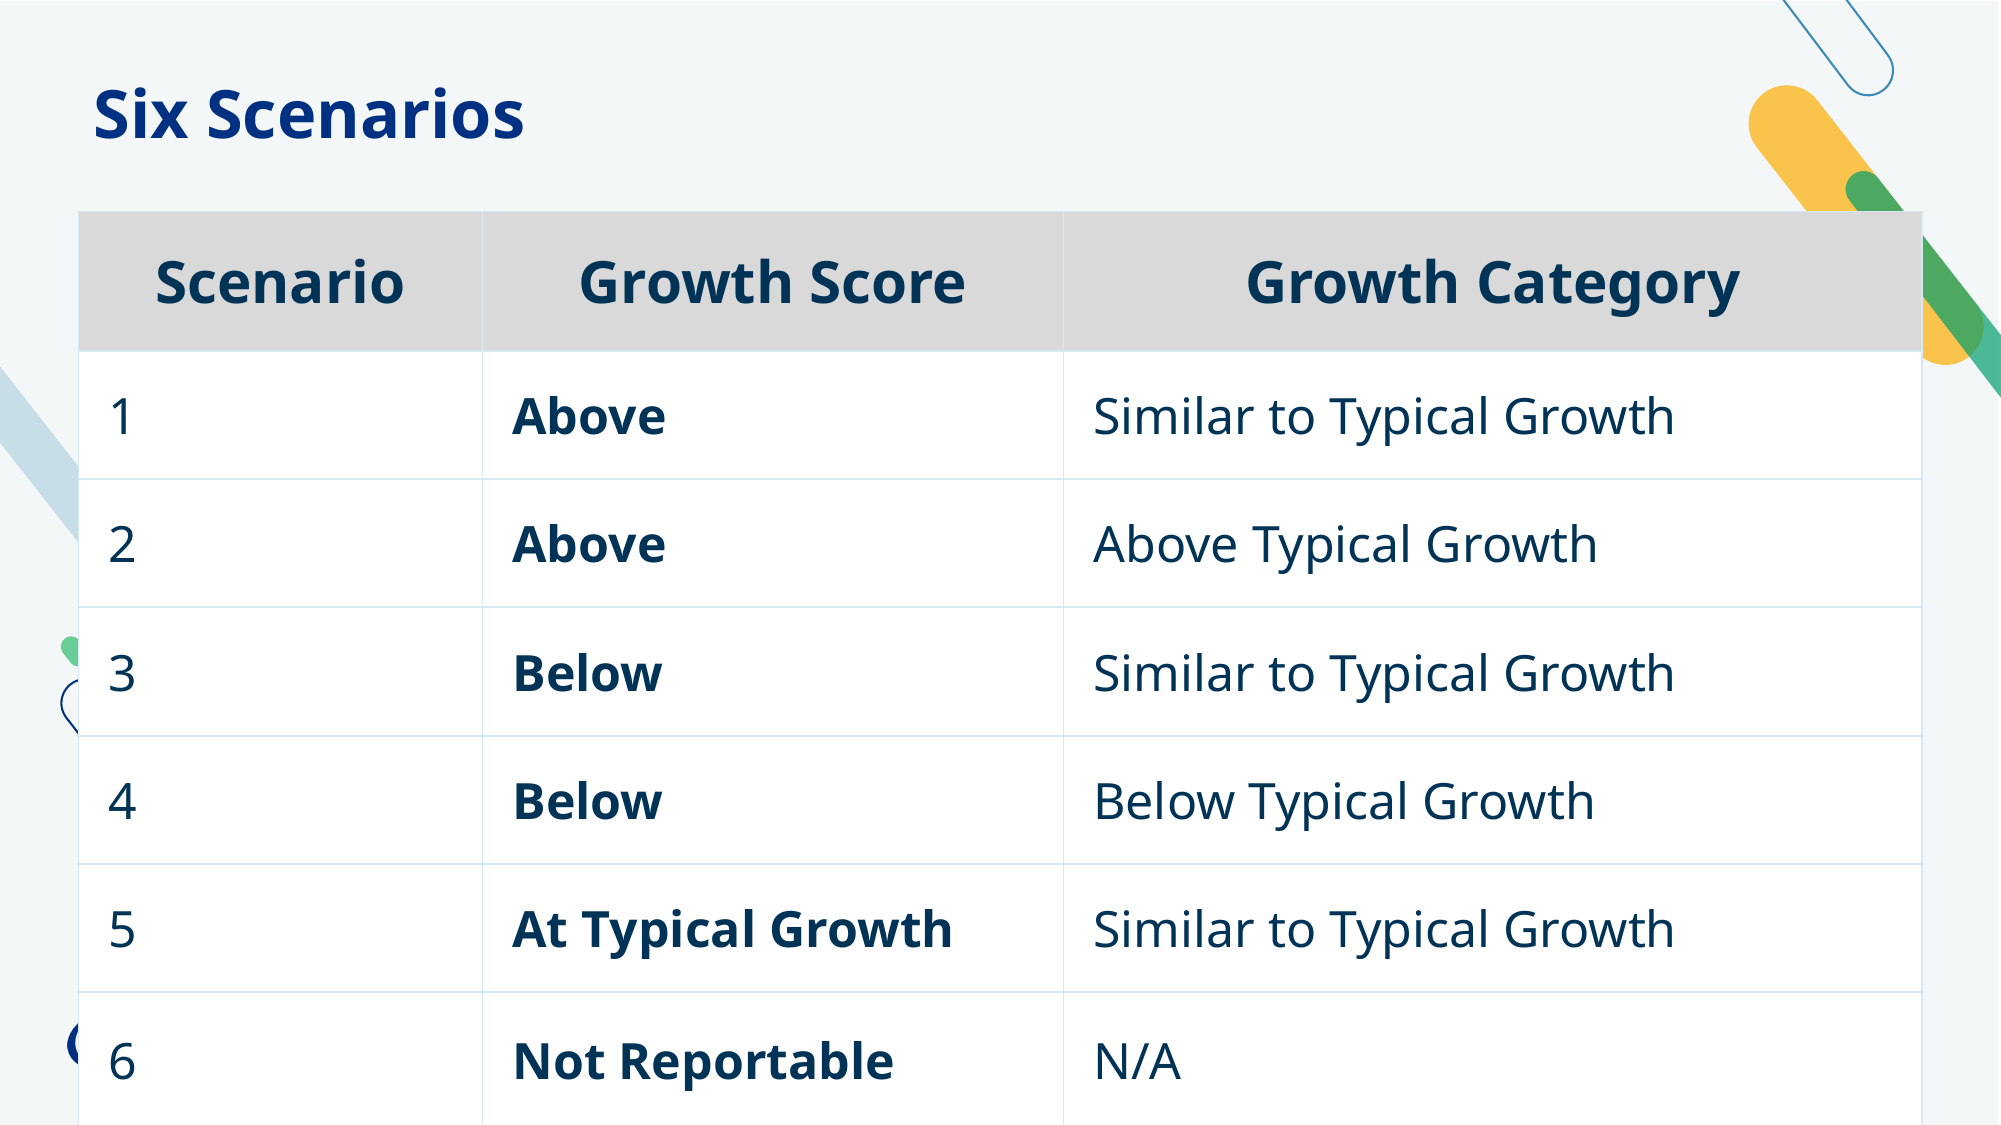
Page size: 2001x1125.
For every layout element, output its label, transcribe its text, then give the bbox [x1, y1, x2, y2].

table_cell Similar to Typical Growth [1064, 608, 1921, 735]
table_cell 3 [79, 608, 482, 735]
table_header Growth Score [483, 212, 1063, 350]
table_cell Similar to Typical Growth [1064, 865, 1921, 991]
table_cell Above Typical Growth [1064, 480, 1921, 606]
table_cell Above [483, 352, 1063, 478]
table_header Growth Category [1064, 212, 1921, 350]
picture [67, 998, 78, 1071]
table_cell 6 [79, 993, 482, 1125]
table_cell Above [483, 480, 1063, 606]
table_cell 4 [79, 737, 482, 863]
table_cell 2 [79, 480, 482, 606]
table_cell 1 [79, 352, 482, 478]
table_header Scenario [79, 212, 482, 350]
title Six Scenarios [78, 64, 1923, 148]
table_cell Not Reportable [483, 993, 1063, 1125]
table_cell At Typical Growth [483, 865, 1063, 991]
table_cell Similar to Typical Growth [1064, 352, 1921, 478]
table_cell Below [483, 737, 1063, 863]
table_cell N/A [1064, 993, 1921, 1125]
table_cell Below Typical Growth [1064, 737, 1921, 863]
table_cell 5 [79, 865, 482, 991]
table_cell Below [483, 608, 1063, 735]
